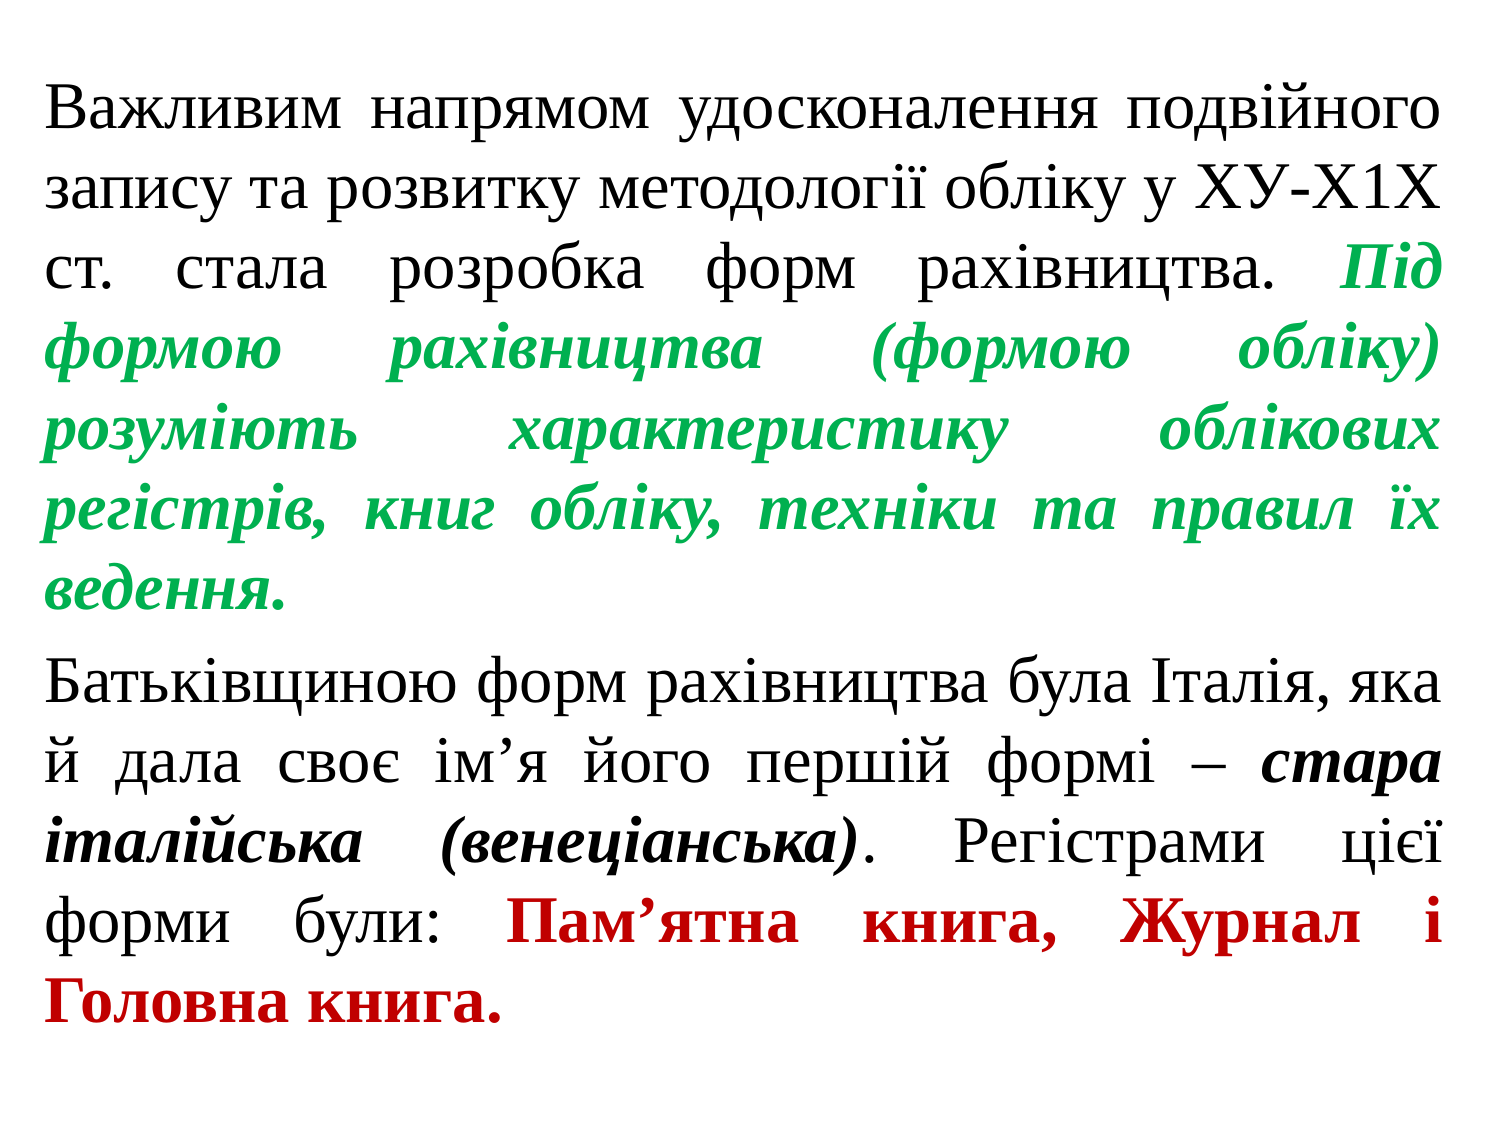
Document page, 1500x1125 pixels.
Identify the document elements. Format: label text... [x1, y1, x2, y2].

list Важливим напрямом удосконалення подвійного запису та розвитку методології обліку у ХУ-Х1Х ст. стала розробка форм рахівництва. Під формою рахівництва (формою обліку) розуміють характеристику облікових регістрів, книг обліку, техніки та правил їх ведення. Батьківщиною форм рахівництва була Італія, яка й дала своє ім’я його першій формі – стара італійська (венеціанська). Регістрами цієї форми були: Пам’ятна книга, Журнал і Головна книга. [29, 54, 1459, 1083]
